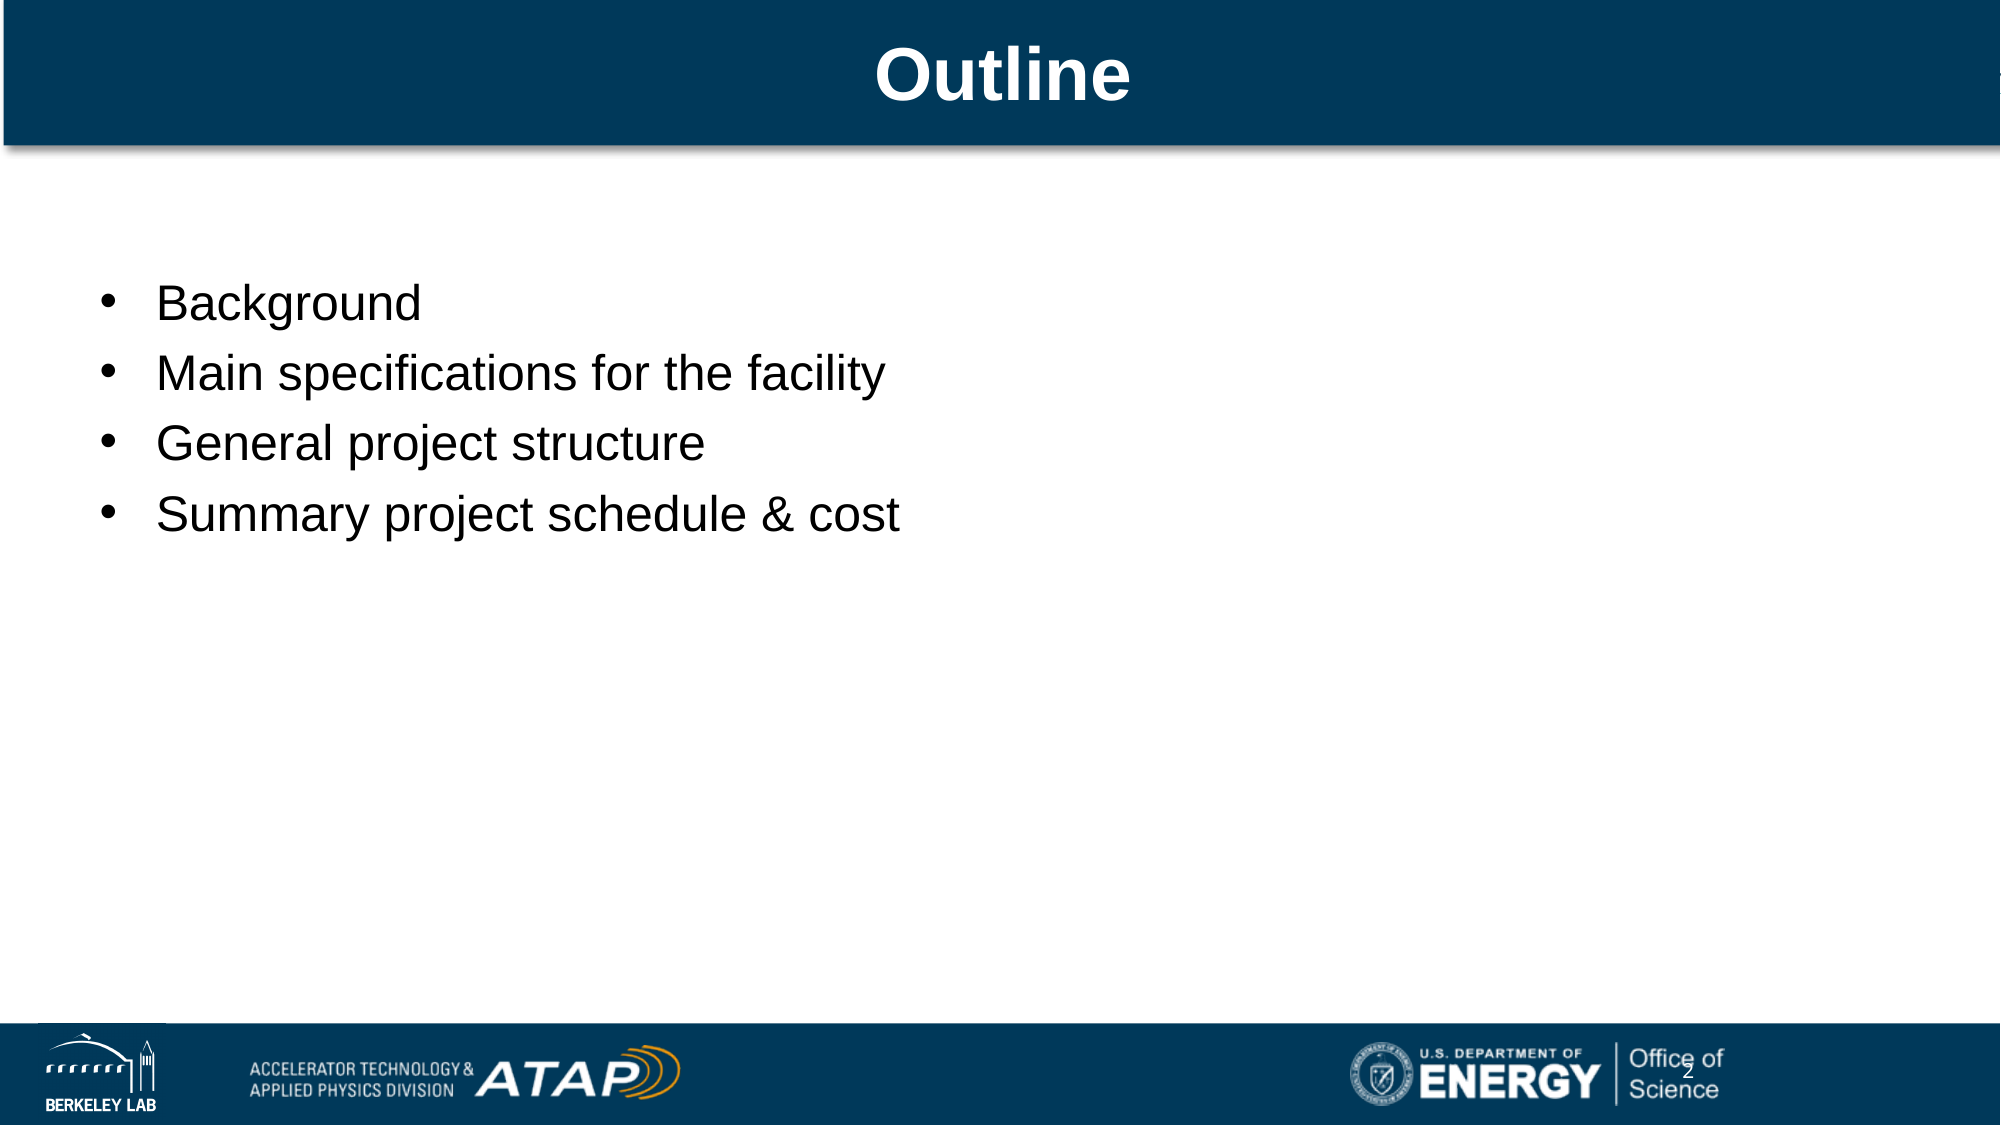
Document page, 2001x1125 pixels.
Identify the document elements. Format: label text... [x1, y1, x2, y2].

picture [1350, 1042, 1725, 1106]
slide_number 2 [1674, 1049, 1705, 1089]
title Outline [3, 0, 2000, 146]
picture [38, 1023, 166, 1120]
picture [249, 1045, 682, 1110]
list Background Main specifications for the facility General project structure Summary project schedule & cost [91, 261, 1906, 1006]
